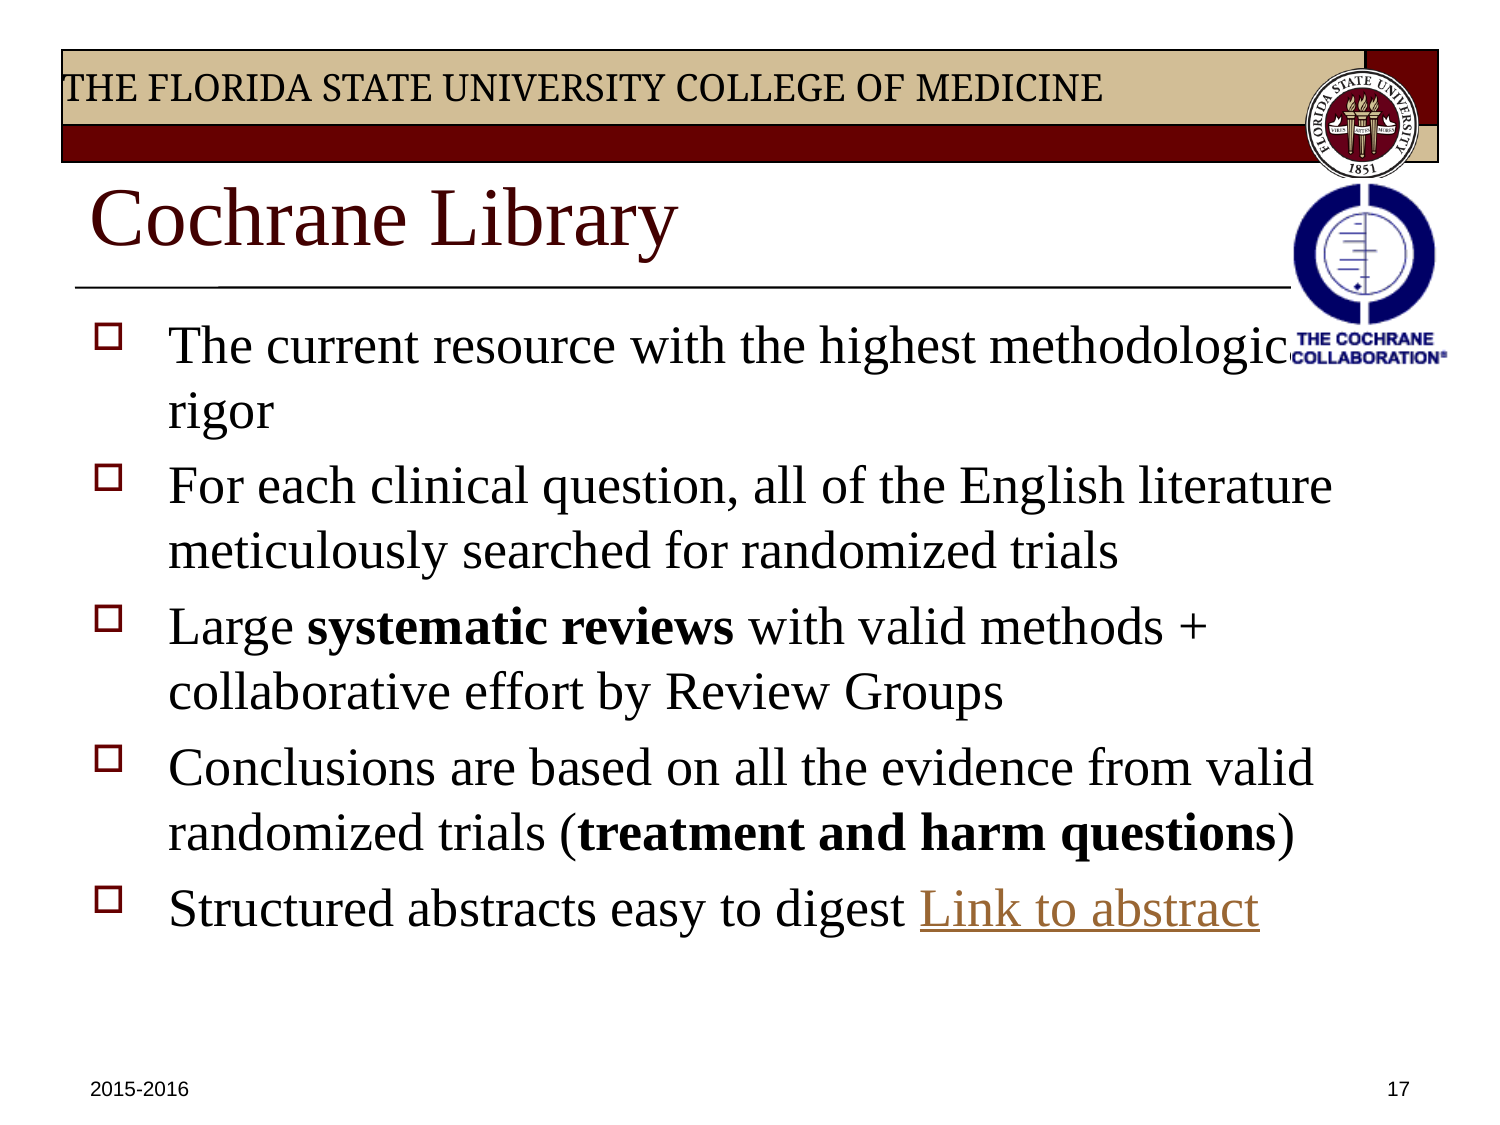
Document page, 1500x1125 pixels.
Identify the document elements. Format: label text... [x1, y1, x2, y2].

picture [1291, 177, 1449, 373]
title Cochrane Library [75, 149, 1425, 275]
slide_number 17 [1112, 1067, 1426, 1101]
slide_number 2015-2016 [74, 1067, 351, 1101]
picture [1305, 68, 1419, 149]
list The current resource with the highest methodological rigor For each clinical question, all of the English literature meticulously searched for randomized trials Large systematic reviews with valid methods + collaborative effort by Review Groups Conclusions are based on all the evidence from valid randomized trials (treatment and harm questions) Structured abstracts easy to digest Link to abstract [76, 301, 1427, 1008]
